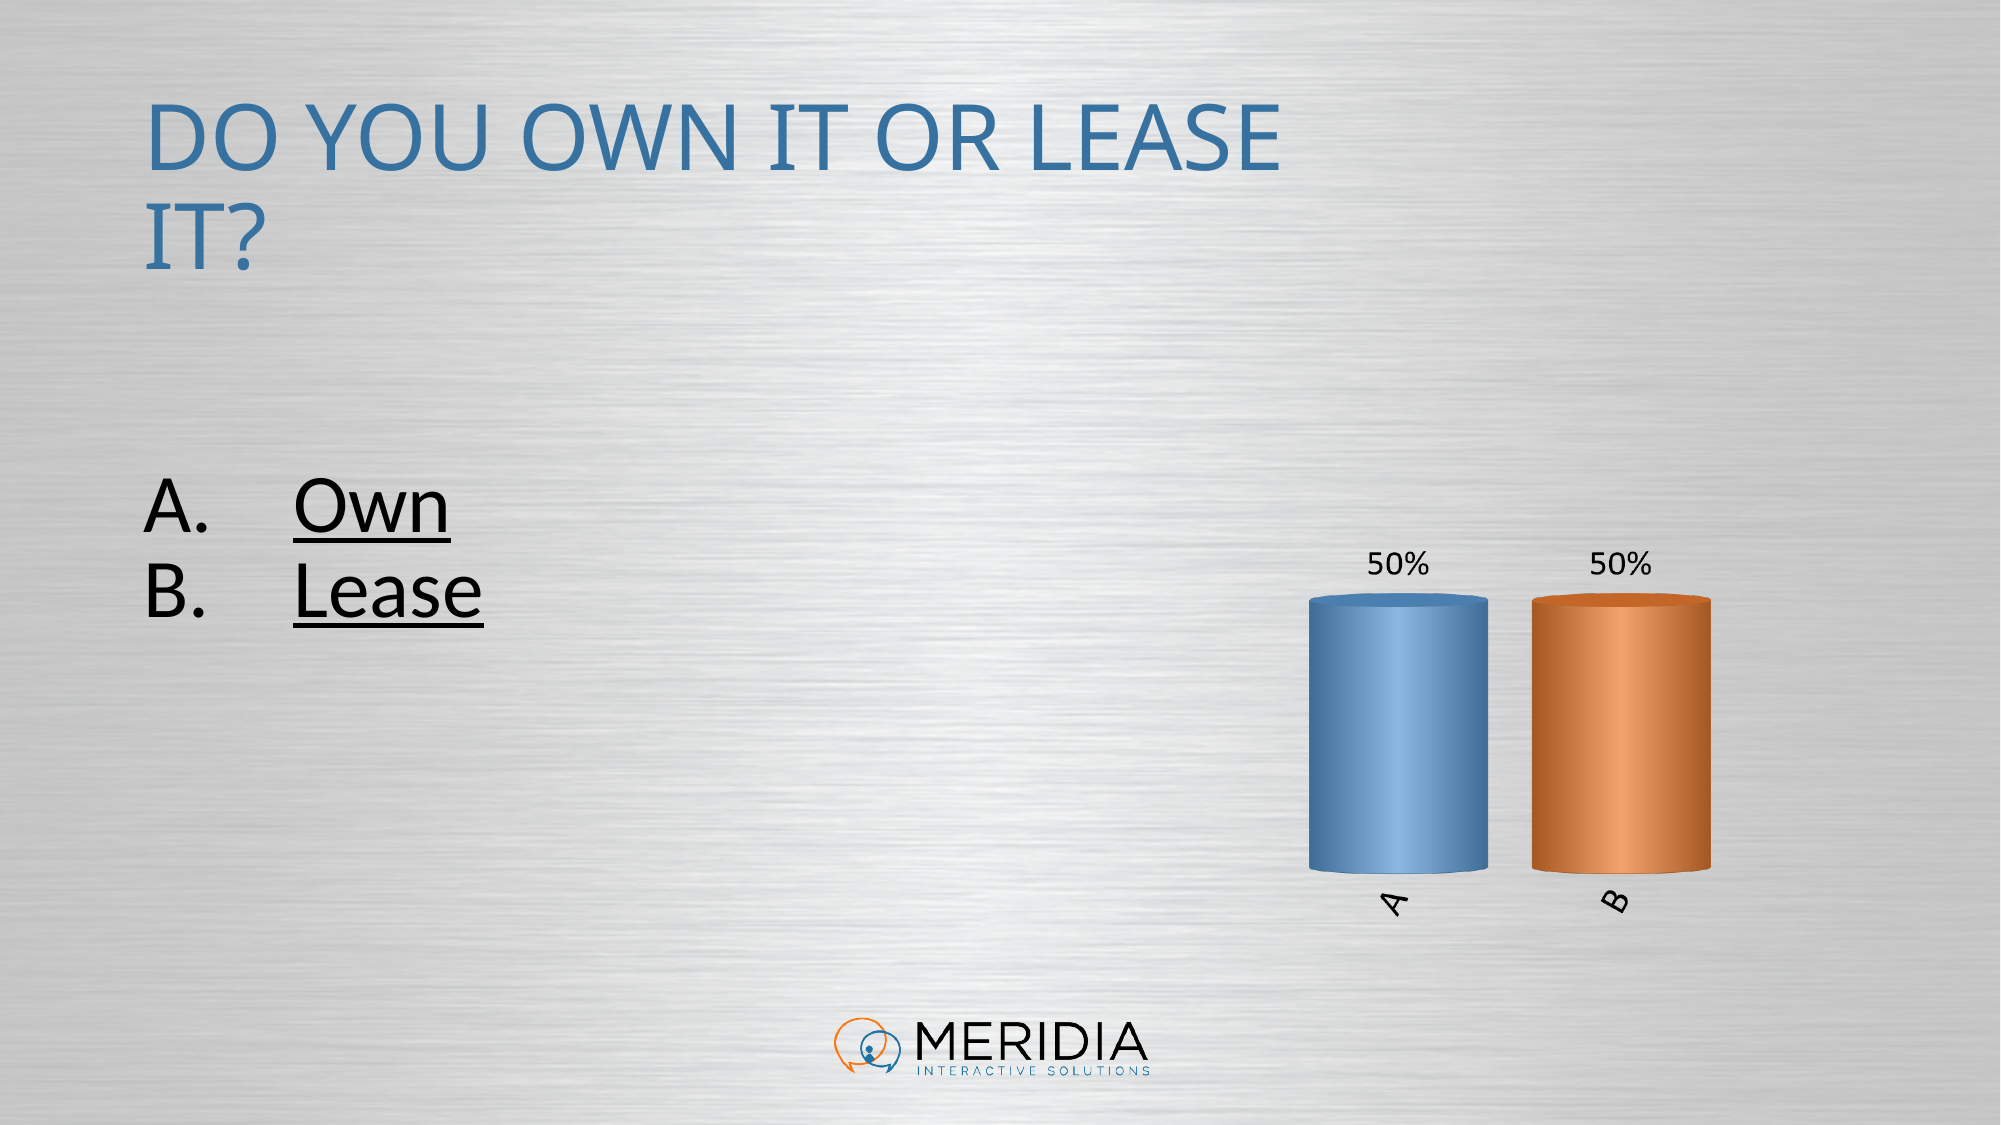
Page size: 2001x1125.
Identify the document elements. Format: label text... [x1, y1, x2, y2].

list Own Lease [128, 456, 880, 1110]
title Do you own it or lease it? [128, 81, 1423, 300]
picture [0, 0, 2001, 1125]
